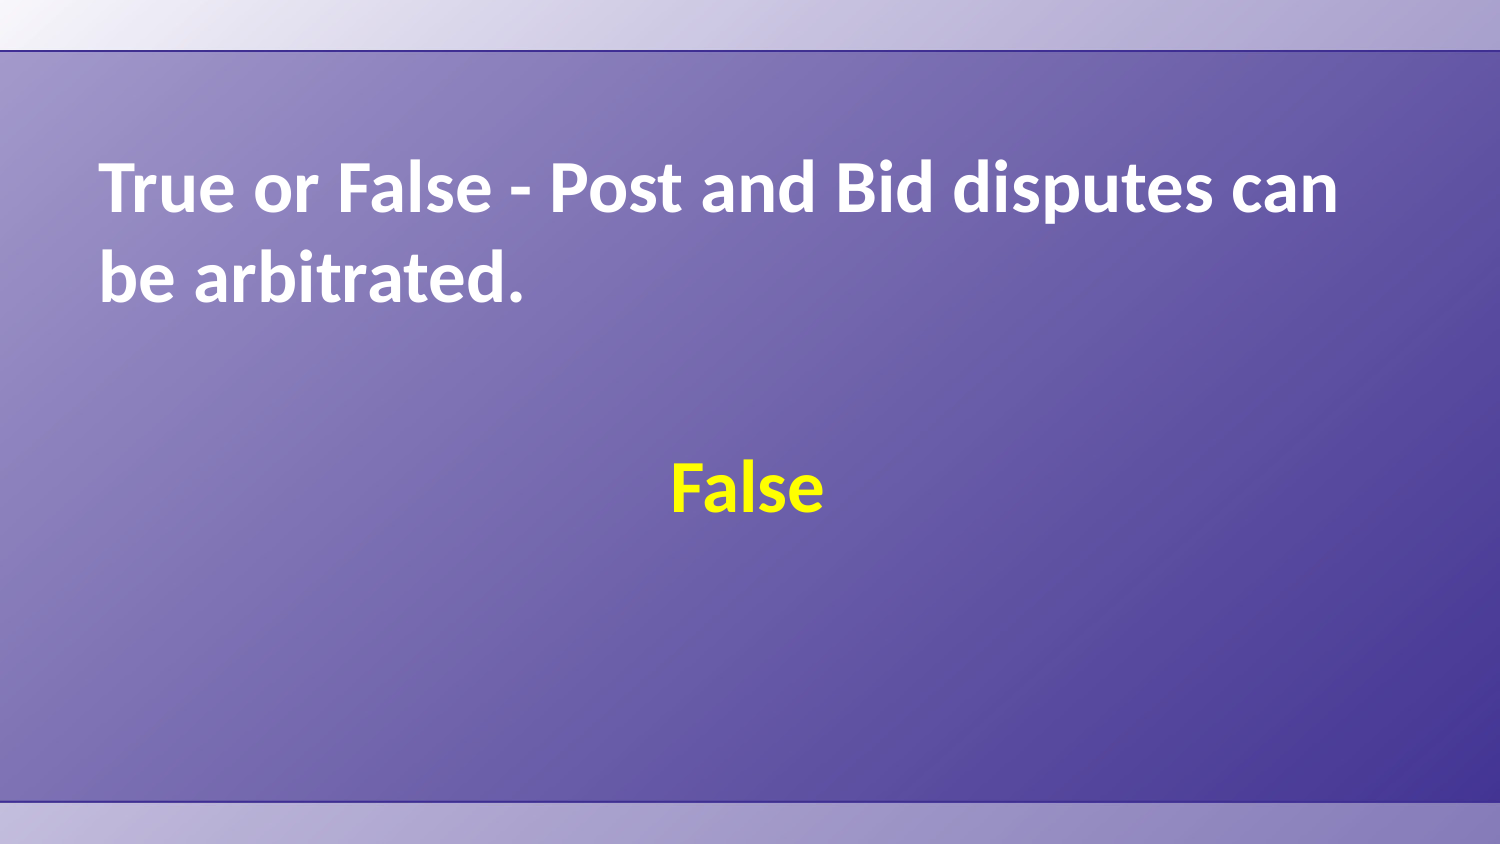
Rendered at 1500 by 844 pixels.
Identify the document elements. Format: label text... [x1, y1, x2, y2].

picture [0, 0, 1500, 844]
list True or False - Post and Bid disputes can be arbitrated. False [83, 130, 1413, 760]
